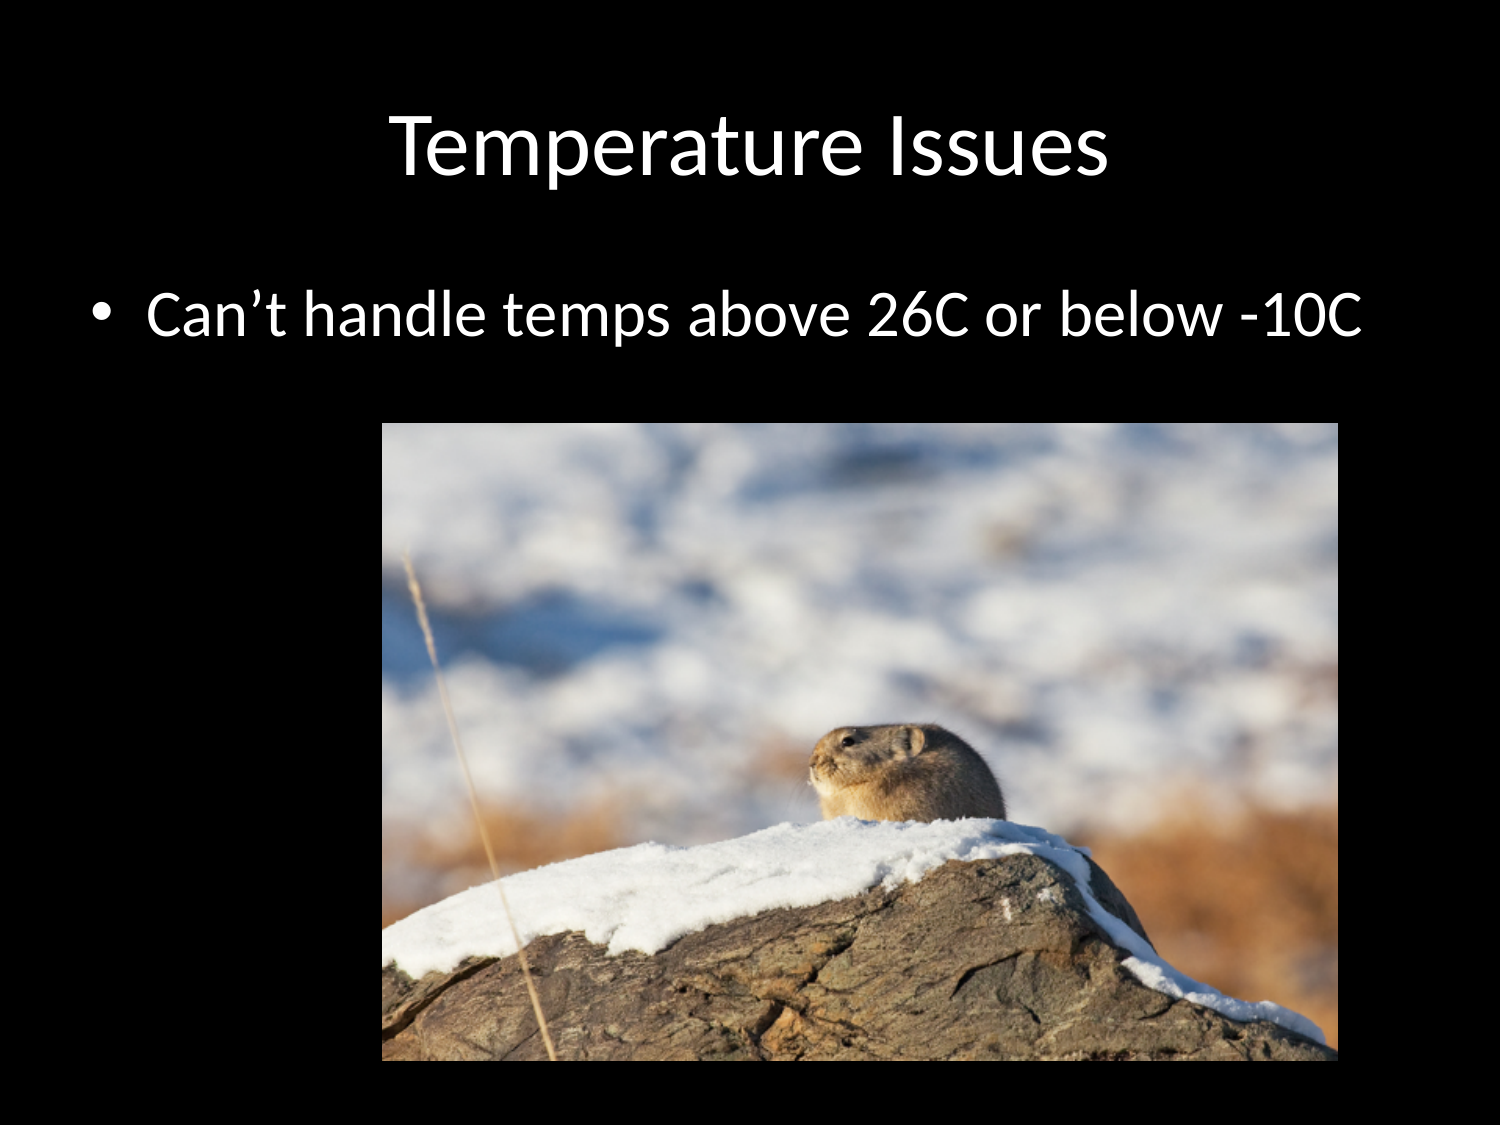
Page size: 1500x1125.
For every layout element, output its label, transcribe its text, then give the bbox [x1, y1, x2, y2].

list Can’t handle temps above 26C or below -10C [75, 262, 1425, 1005]
picture [382, 423, 1338, 1062]
title Temperature Issues [75, 45, 1425, 233]
